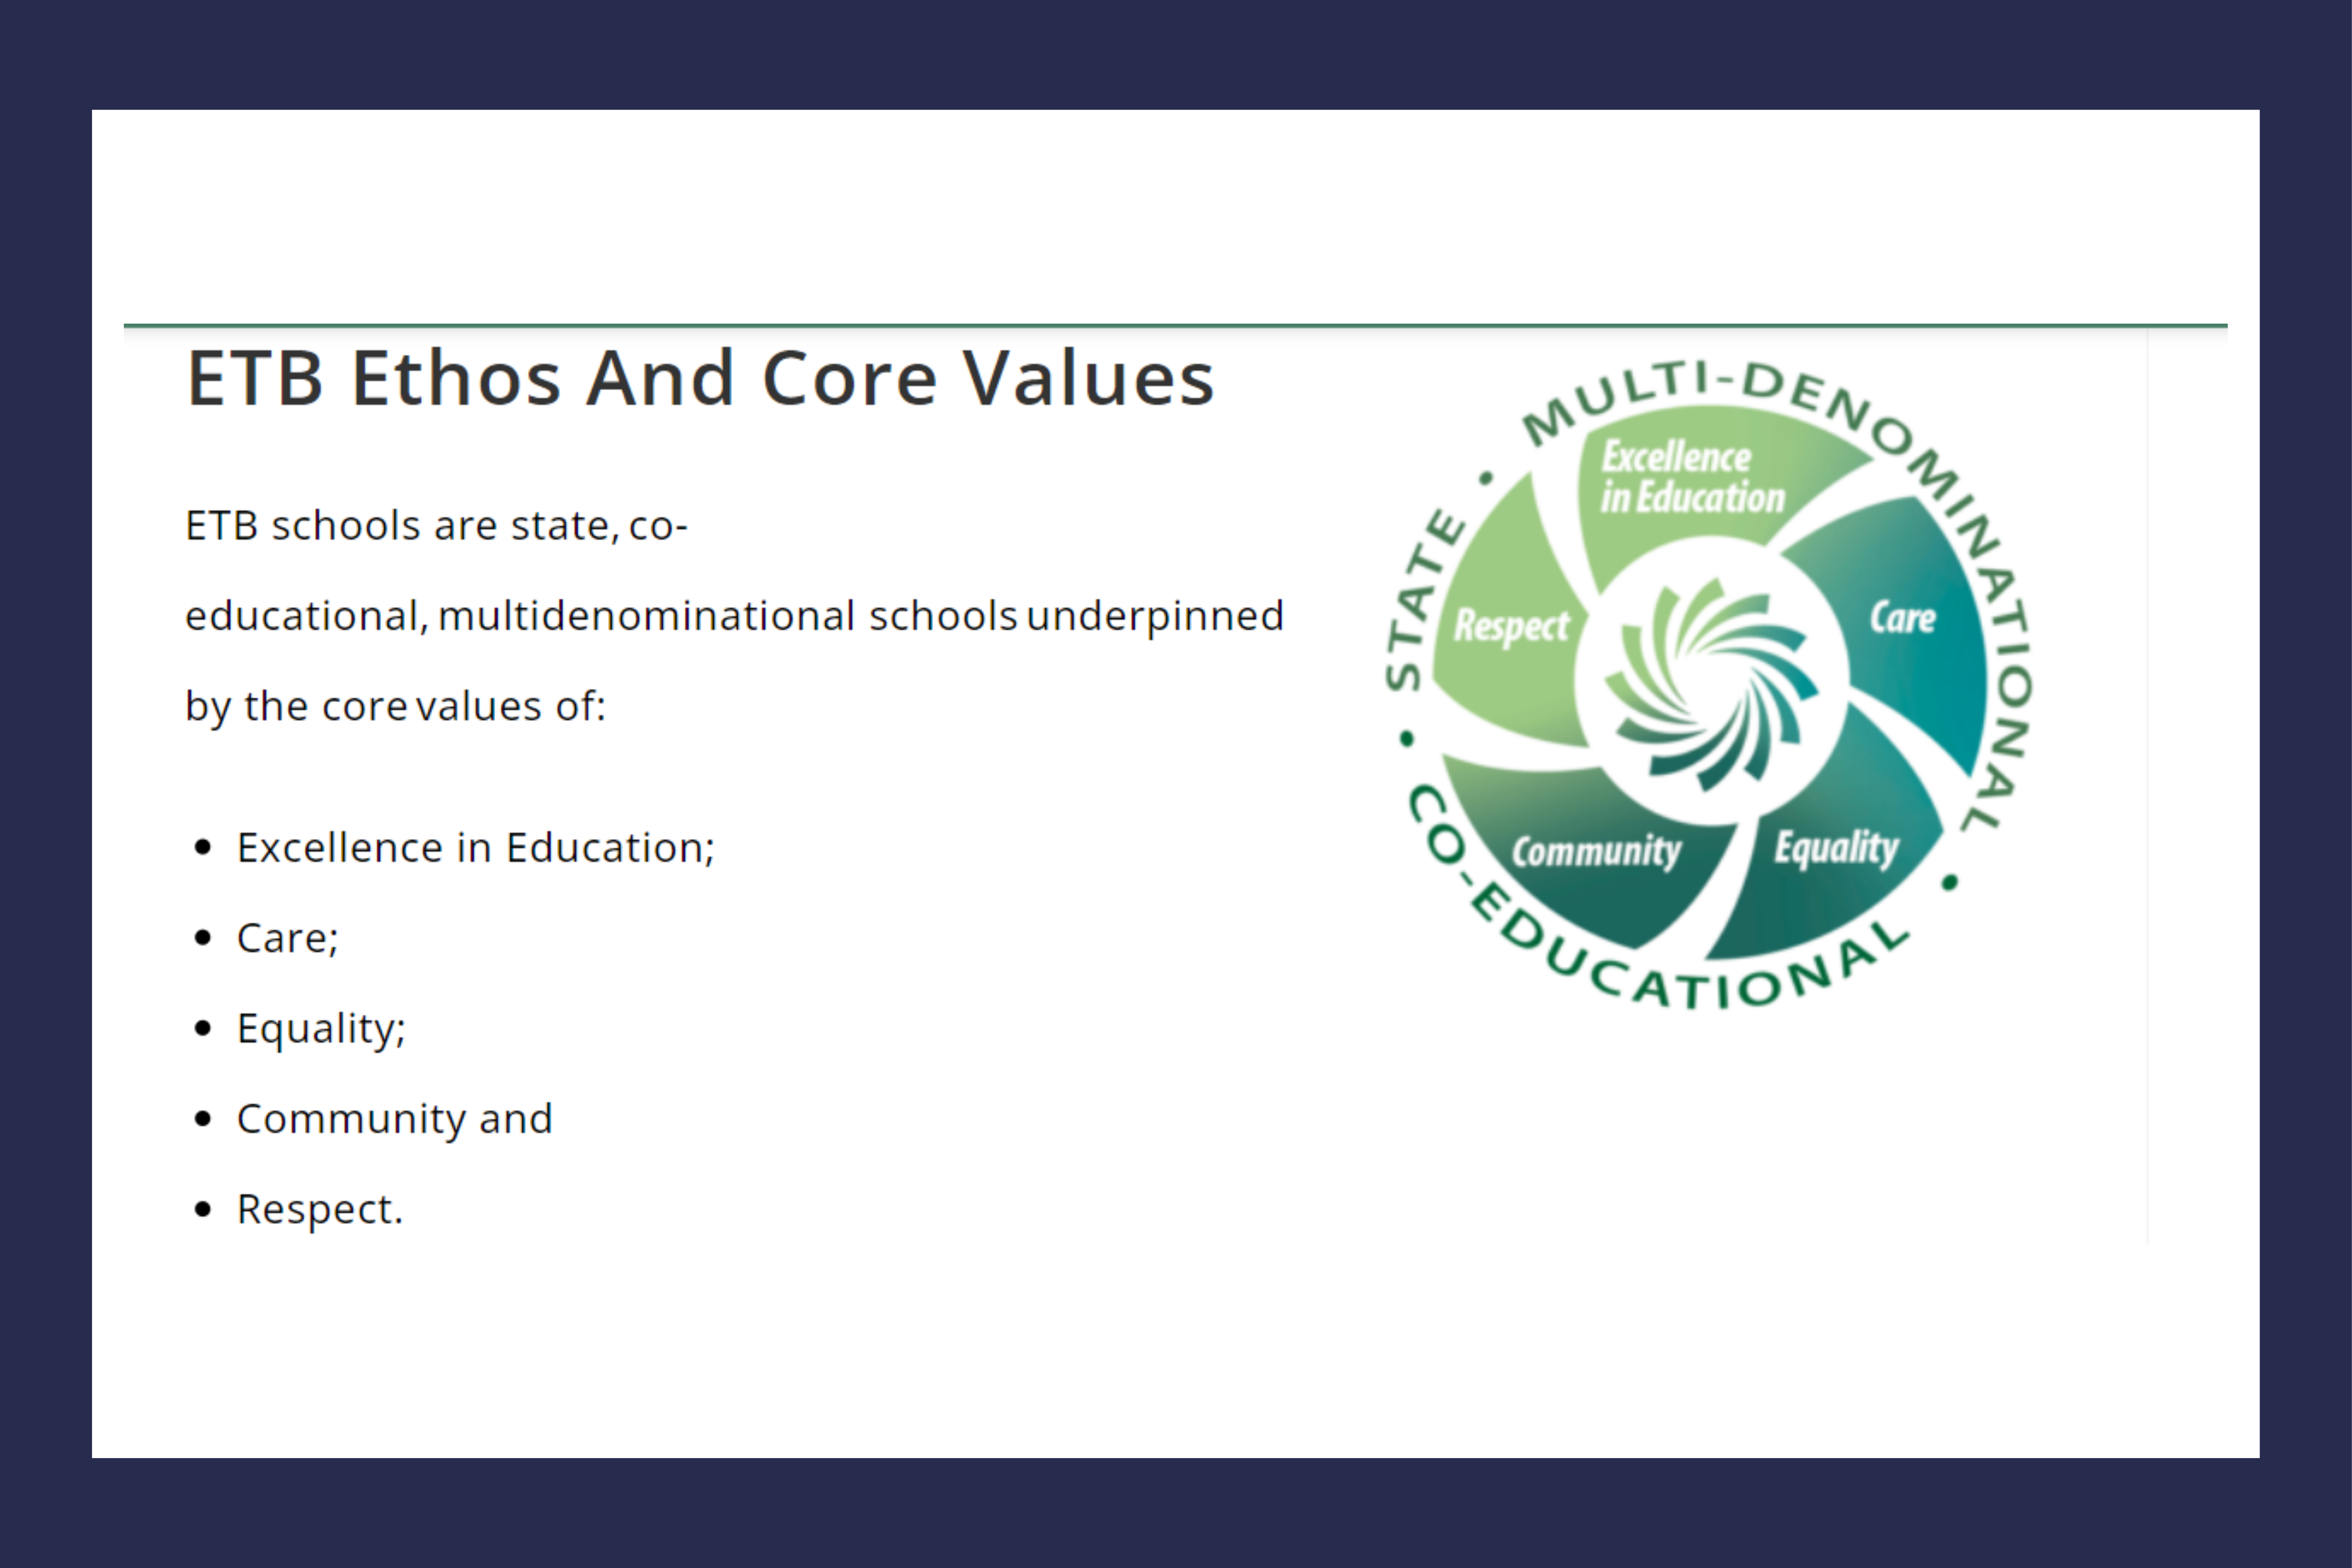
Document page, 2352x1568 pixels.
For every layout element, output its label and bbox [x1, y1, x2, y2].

text_box [0, 0, 2352, 1568]
picture [124, 324, 2228, 1244]
text_box [92, 110, 2260, 1458]
